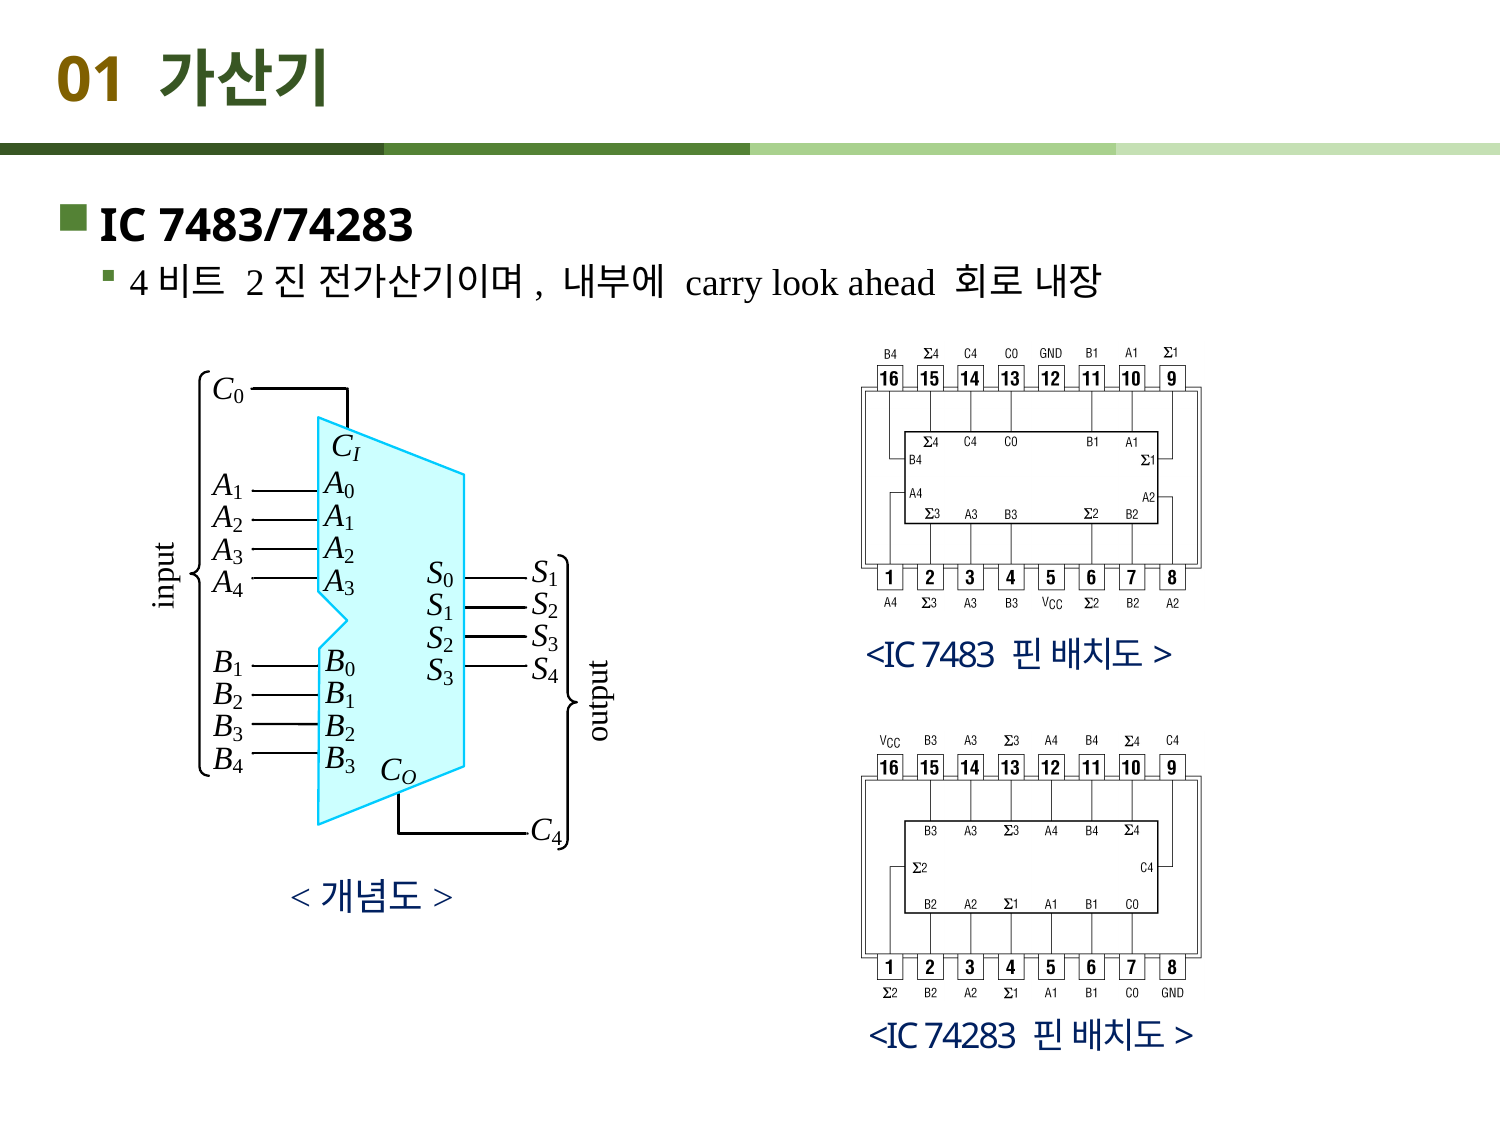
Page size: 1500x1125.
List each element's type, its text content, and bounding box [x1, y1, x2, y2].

picture [859, 341, 1206, 611]
title 01 가산기 [41, 31, 1282, 121]
list IC 7483/74283 4비트 2진 전가산기이며, 내부에 carry look ahead 회로 내장 [41, 160, 1459, 1059]
text_box <개념도> [274, 865, 469, 926]
picture [859, 731, 1206, 1001]
text_box <IC 74283 핀 배치도> [853, 1005, 1210, 1063]
text_box <IC 7483 핀 배치도> [850, 624, 1188, 682]
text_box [135, 361, 621, 856]
